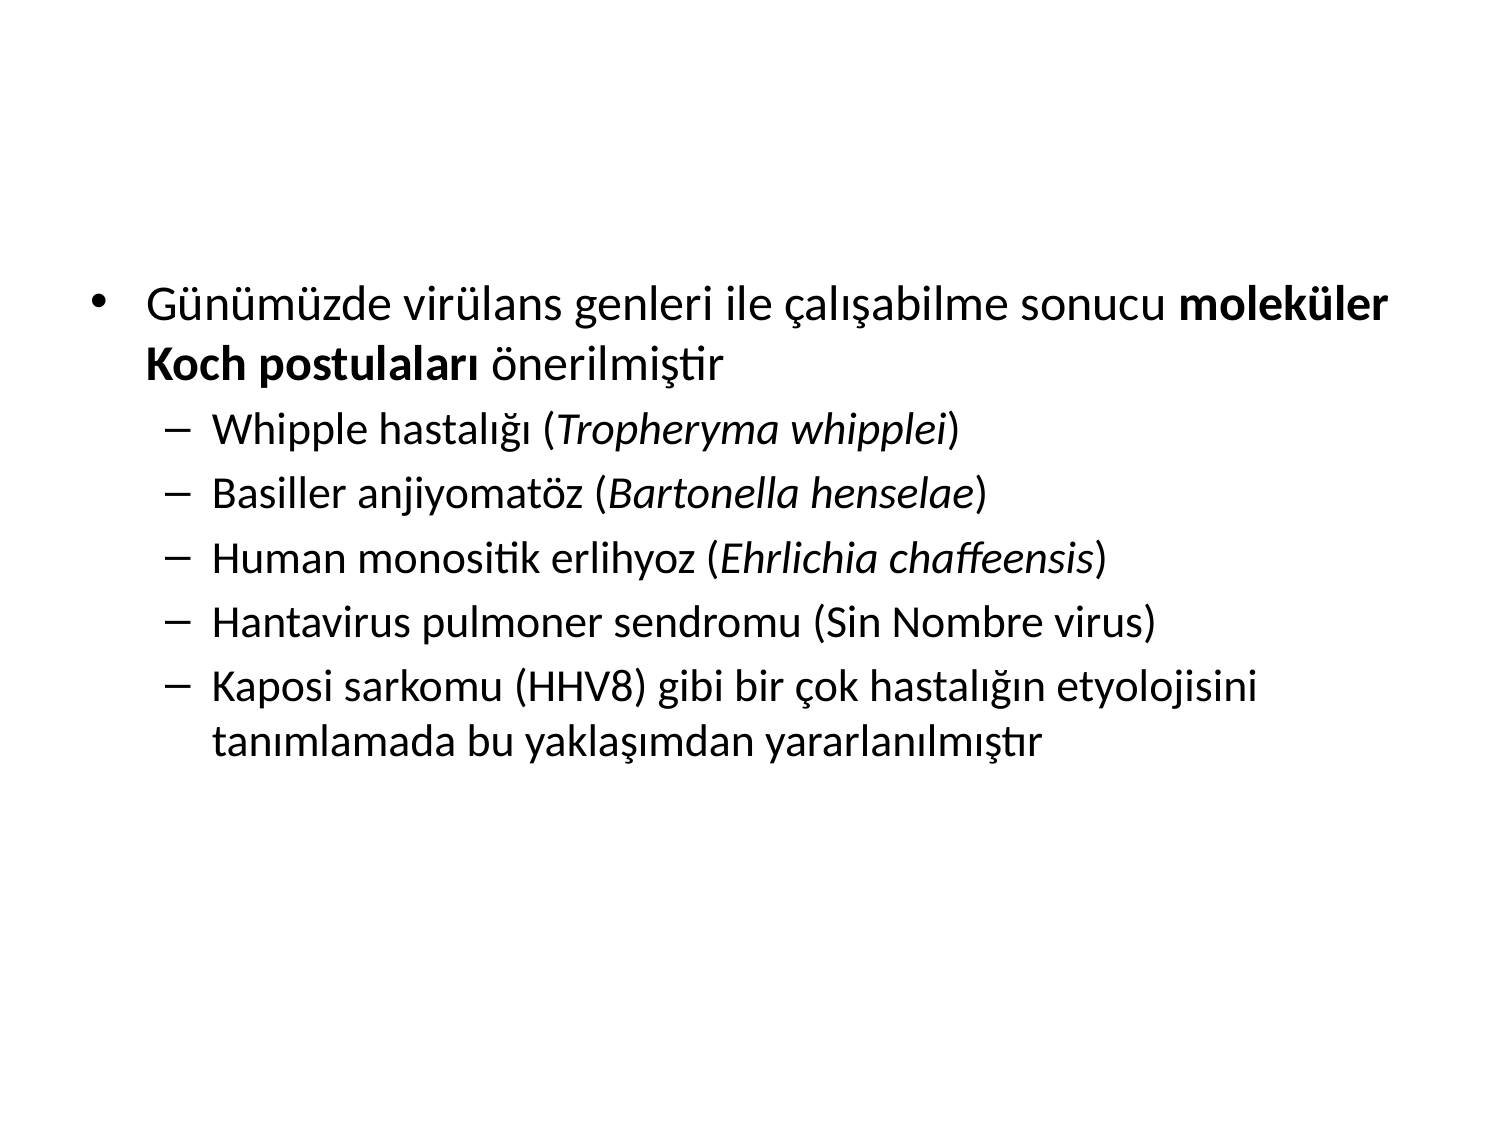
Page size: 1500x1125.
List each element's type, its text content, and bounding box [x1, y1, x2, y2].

list Günümüzde virülans genleri ile çalışabilme sonucu moleküler Koch postulaları önerilmiştir Whipple hastalığı (Tropheryma whipplei) Basiller anjiyomatöz (Bartonella henselae) Human monositik erlihyoz (Ehrlichia chaffeensis) Hantavirus pulmoner sendromu (Sin Nombre virus) Kaposi sarkomu (HHV8) gibi bir çok hastalığın etyolojisini tanımlamada bu yaklaşımdan yararlanılmıştır [74, 262, 1426, 1006]
